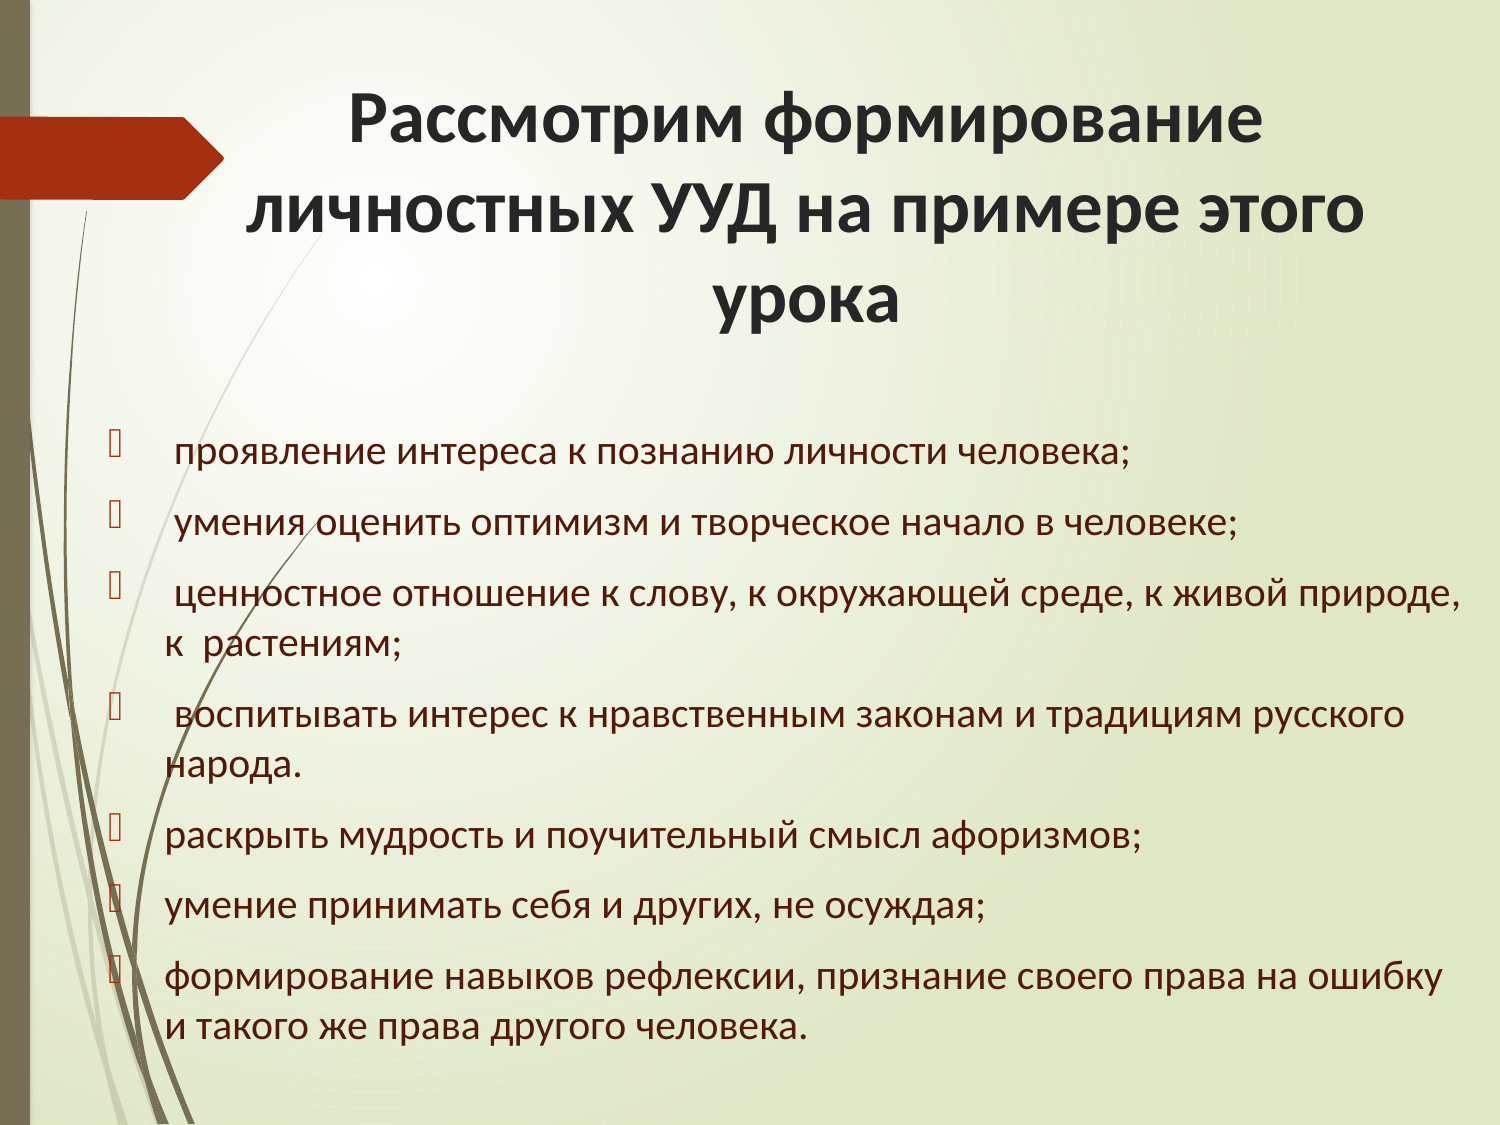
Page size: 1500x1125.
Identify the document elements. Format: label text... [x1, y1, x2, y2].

title Рассмотрим формирование личностных УУД на примере этого урока [150, 59, 1464, 199]
list проявление интереса к познанию личности человека; умения оценить оптимизм и творческое начало в человеке; ценностное отношение к слову, к окружающей среде, к живой природе, к растениям; воспитывать интерес к нравственным законам и традициям русского народа. раскрыть мудрость и поучительный смысл афоризмов; умение принимать себя и других, не осуждая; формирование навыков рефлексии, признание своего права на ошибку и такого же права другого человека. [93, 415, 1480, 749]
